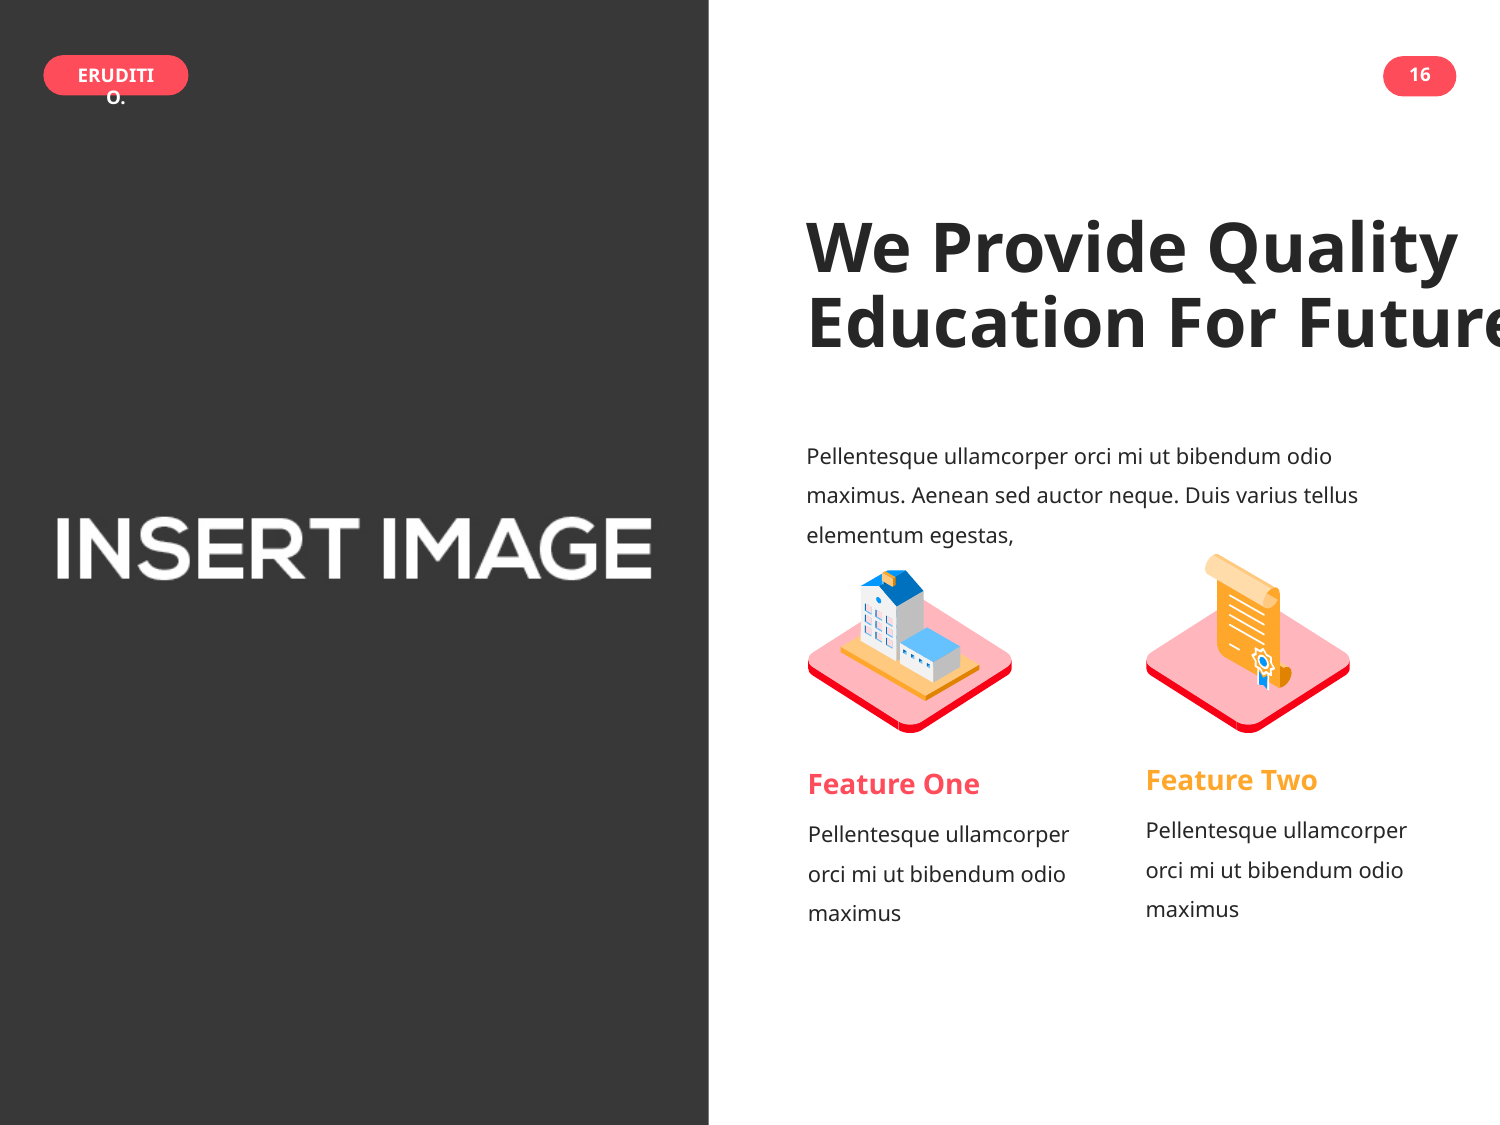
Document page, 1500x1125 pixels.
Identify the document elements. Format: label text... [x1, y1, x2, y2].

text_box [1205, 554, 1291, 690]
text_box Pellentesque ullamcorper orci mi ut bibendum odio maximus [793, 800, 1110, 934]
text_box Pellentesque ullamcorper orci mi ut bibendum odio maximus [1130, 796, 1447, 930]
text_box Pellentesque ullamcorper orci mi ut bibendum odio maximus. Aenean sed auctor neque. Duis varius tellus elementum egestas, [791, 422, 1432, 555]
picture [0, 0, 709, 1125]
slide_number 16 [1391, 45, 1448, 106]
text_box Feature One [792, 759, 1094, 808]
text_box Feature Two [1130, 755, 1432, 796]
title We Provide Quality Education For Future [791, 129, 1500, 446]
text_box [840, 570, 979, 701]
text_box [808, 595, 1012, 733]
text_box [1146, 595, 1350, 733]
